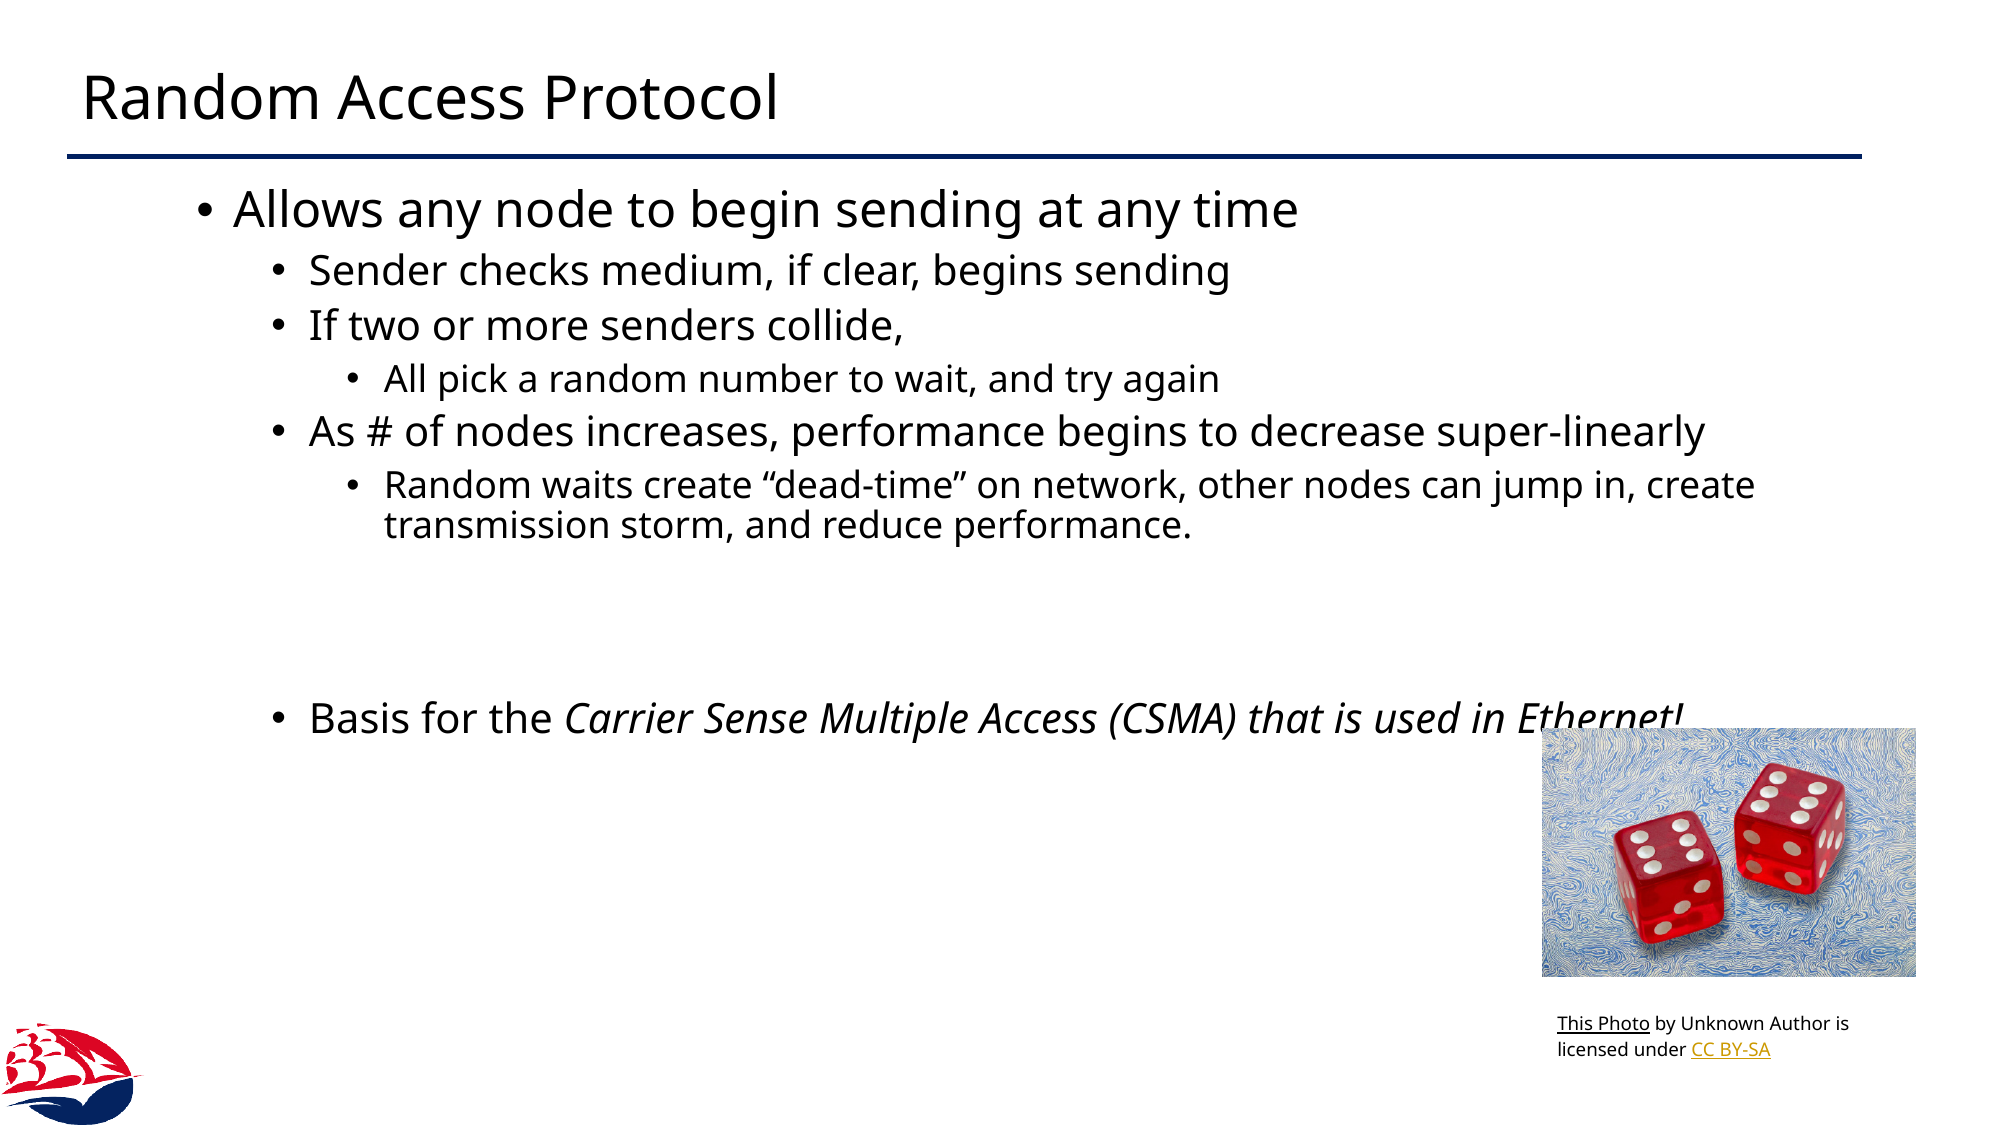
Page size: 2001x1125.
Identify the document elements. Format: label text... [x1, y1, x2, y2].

picture [1542, 728, 1916, 977]
text_box This Photo by Unknown Author is licensed under CC BY-SA [1542, 1004, 1916, 1071]
title Random Access Protocol [66, 59, 1863, 141]
list Allows any node to begin sending at any time Sender checks medium, if clear, begins sending If two or more senders collide, All pick a random number to wait, and try again As # of nodes increases, performance begins to decrease super-linearly Random waits create “dead-time” on network, other nodes can jump in, create transmission storm, and reduce performance. Basis for the Carrier Sense Multiple Access (CSMA) that is used in Ethernet! [181, 177, 1863, 1014]
picture [0, 1023, 149, 1125]
